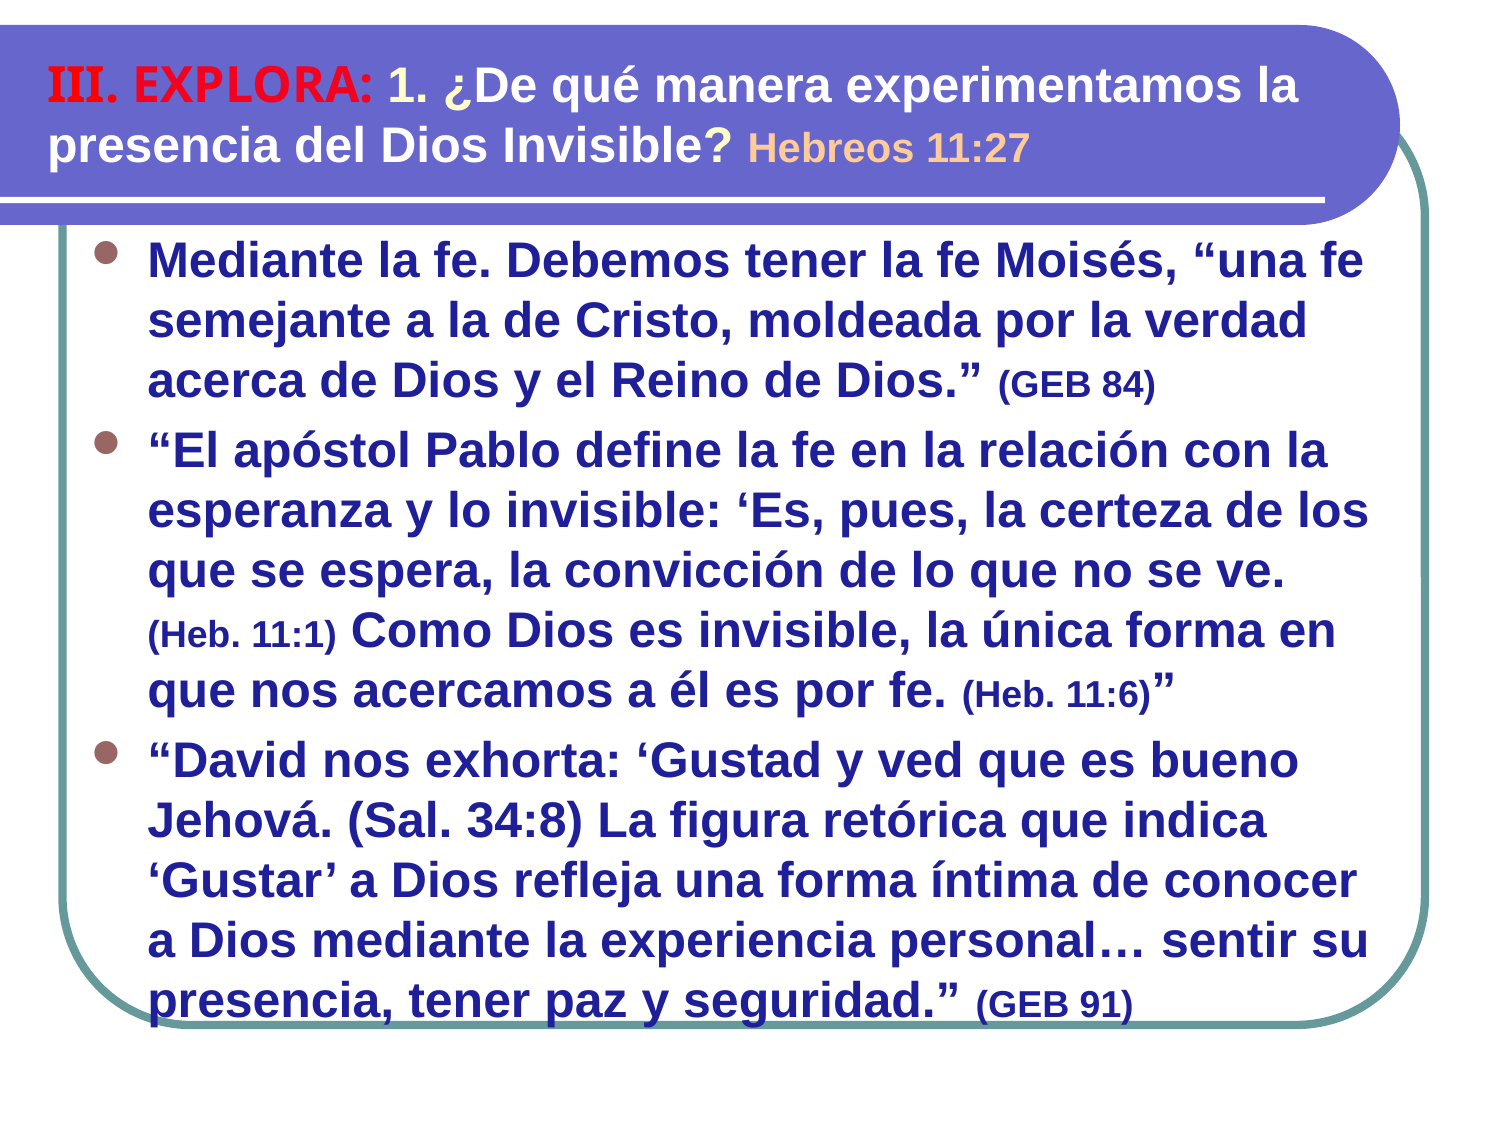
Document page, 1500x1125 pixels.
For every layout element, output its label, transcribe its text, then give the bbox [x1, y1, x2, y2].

list Mediante la fe. Debemos tener la fe Moisés, “una fe semejante a la de Cristo, moldeada por la verdad acerca de Dios y el Reino de Dios.” (GEB 84) “El apóstol Pablo define la fe en la relación con la esperanza y lo invisible: ‘Es, pues, la certeza de los que se espera, la convicción de lo que no se ve. (Heb. 11:1) Como Dios es invisible, la única forma en que nos acercamos a él es por fe. (Heb. 11:6)” “David nos exhorta: ‘Gustad y ved que es bueno Jehová. (Sal. 34:8) La figura retórica que indica ‘Gustar’ a Dios refleja una forma íntima de conocer a Dios mediante la experiencia personal… sentir su presencia, tener paz y seguridad.” (GEB 91) [75, 219, 1392, 1024]
title III. EXPLORA: 1. ¿De qué manera experimentamos la presencia del Dios Invisible? Hebreos 11:27 [31, 37, 1348, 188]
